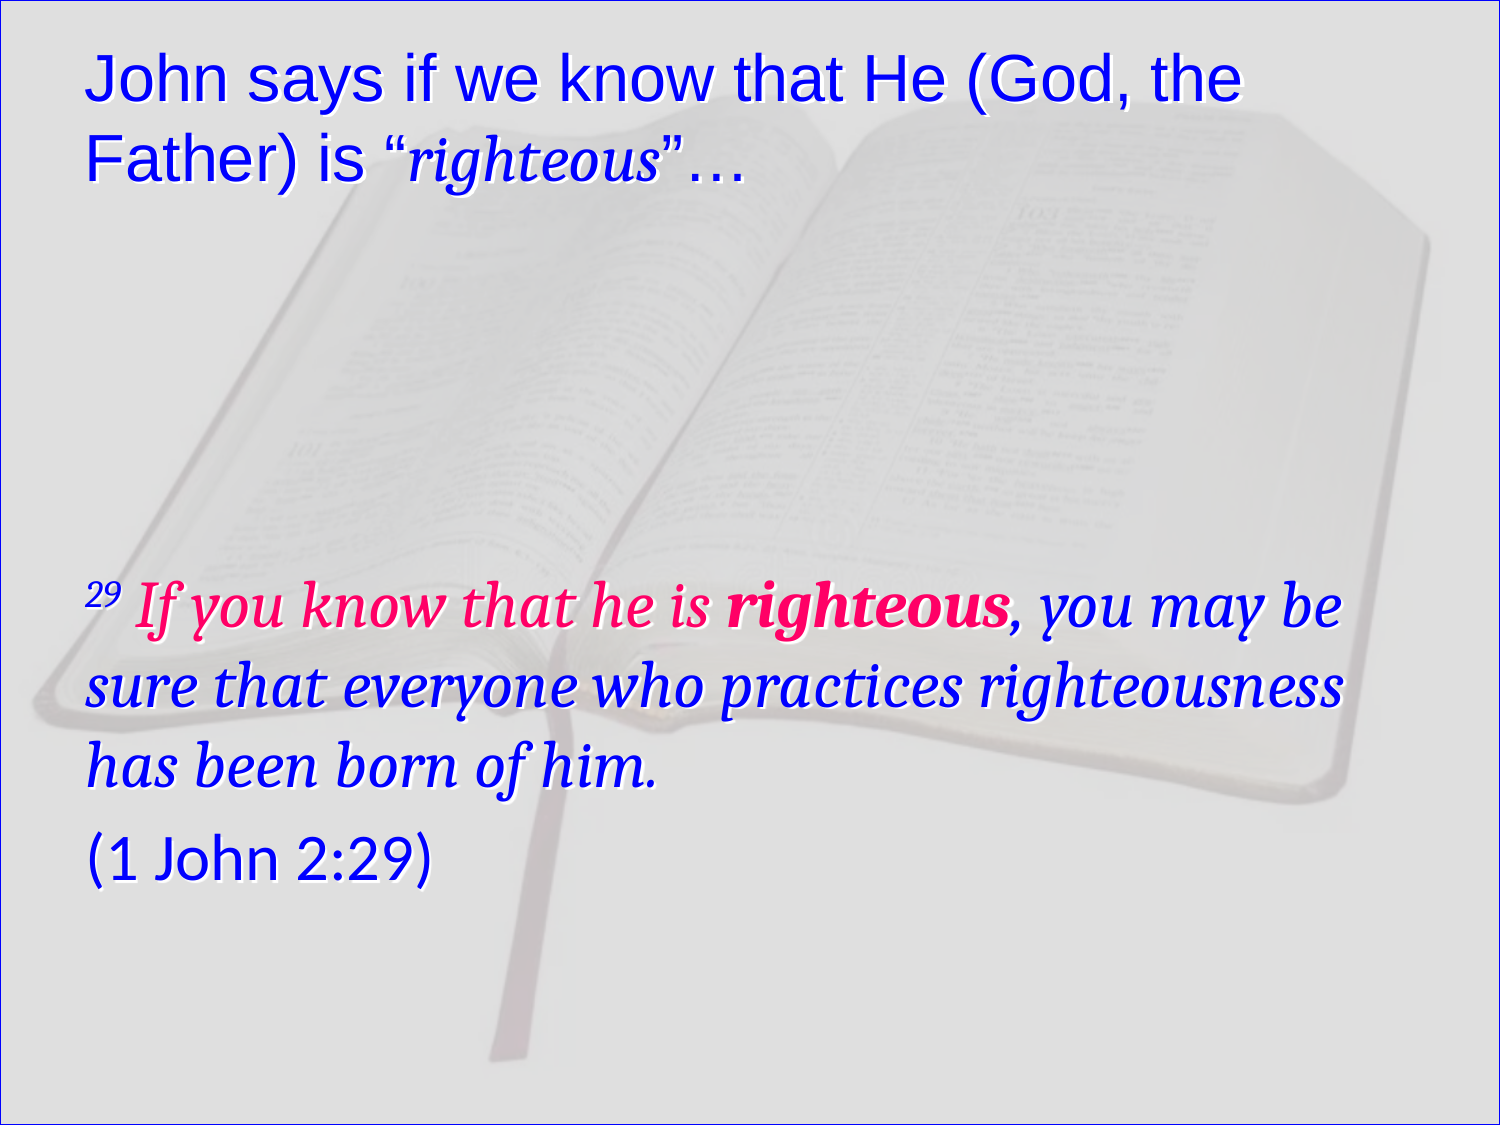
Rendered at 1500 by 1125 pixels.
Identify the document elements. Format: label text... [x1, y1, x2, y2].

subtitle 29 If you know that he is righteous, you may be sure that everyone who practices righteousness has been born of him. (1 John 2:29) [70, 552, 1418, 1125]
text_box John says if we know that He (God, the Father) is “righteous”… [70, 27, 1418, 252]
